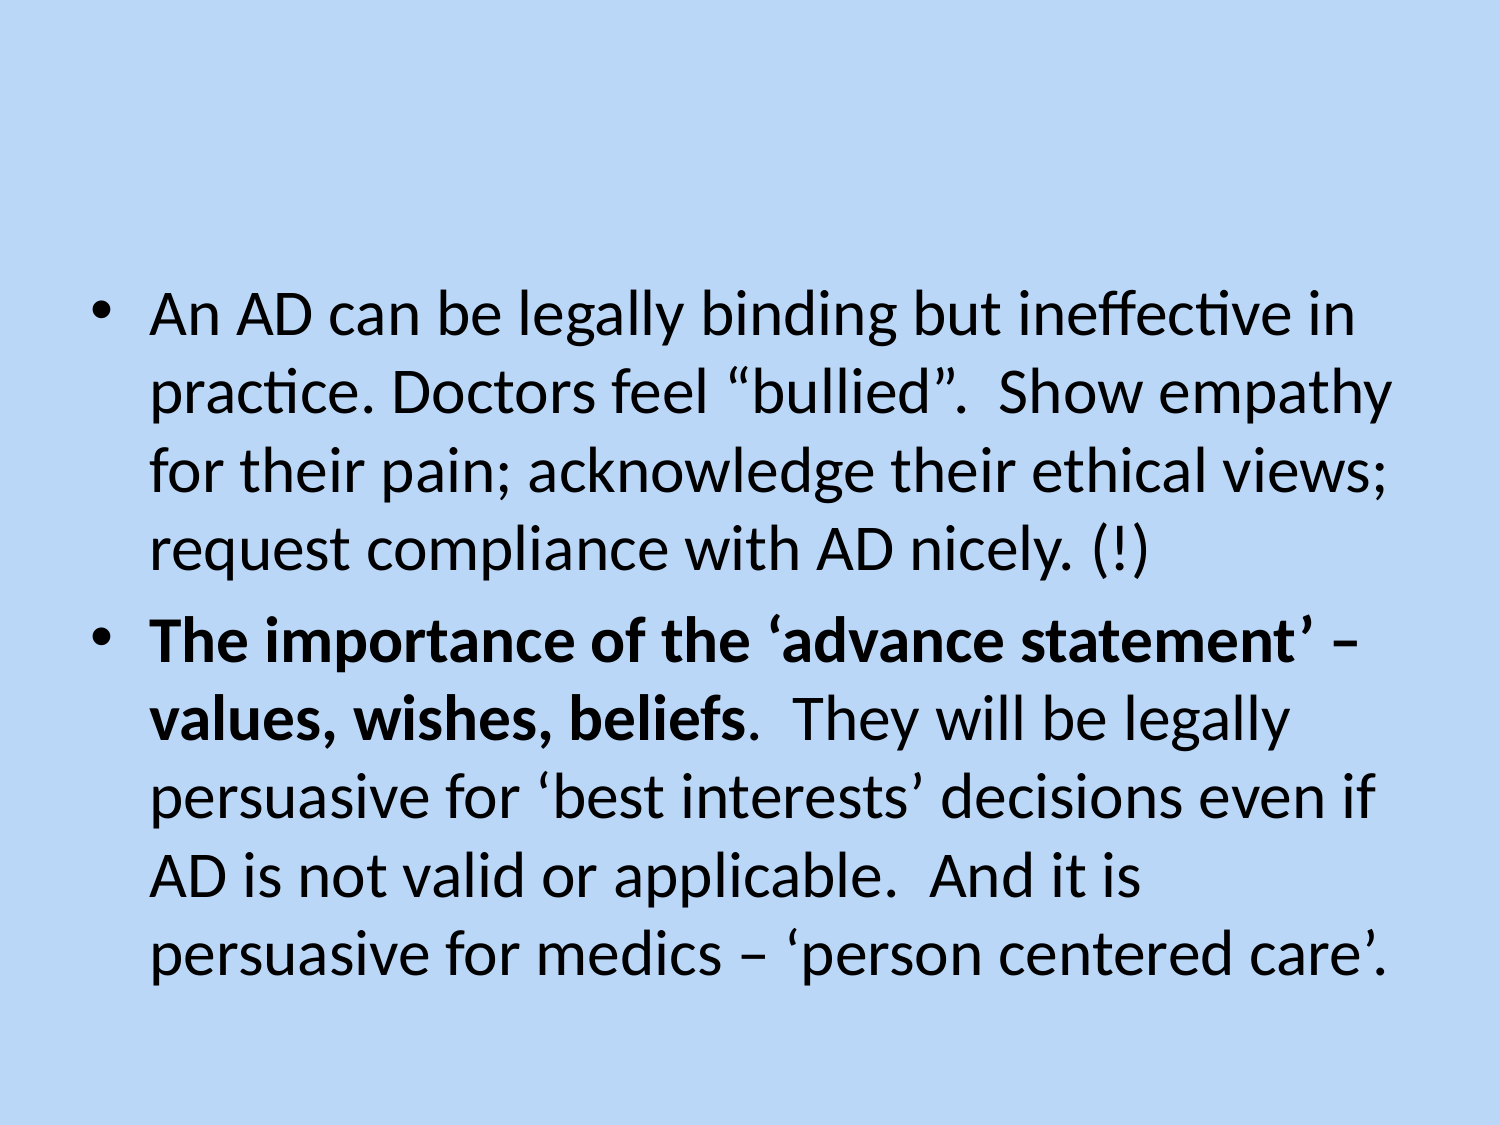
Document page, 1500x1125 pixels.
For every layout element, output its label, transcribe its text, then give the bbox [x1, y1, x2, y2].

list An AD can be legally binding but ineffective in practice. Doctors feel “bullied”. Show empathy for their pain; acknowledge their ethical views; request compliance with AD nicely. (!) The importance of the ‘advance statement’ – values, wishes, beliefs. They will be legally persuasive for ‘best interests’ decisions even if AD is not valid or applicable. And it is persuasive for medics – ‘person centered care’. [75, 262, 1425, 1005]
